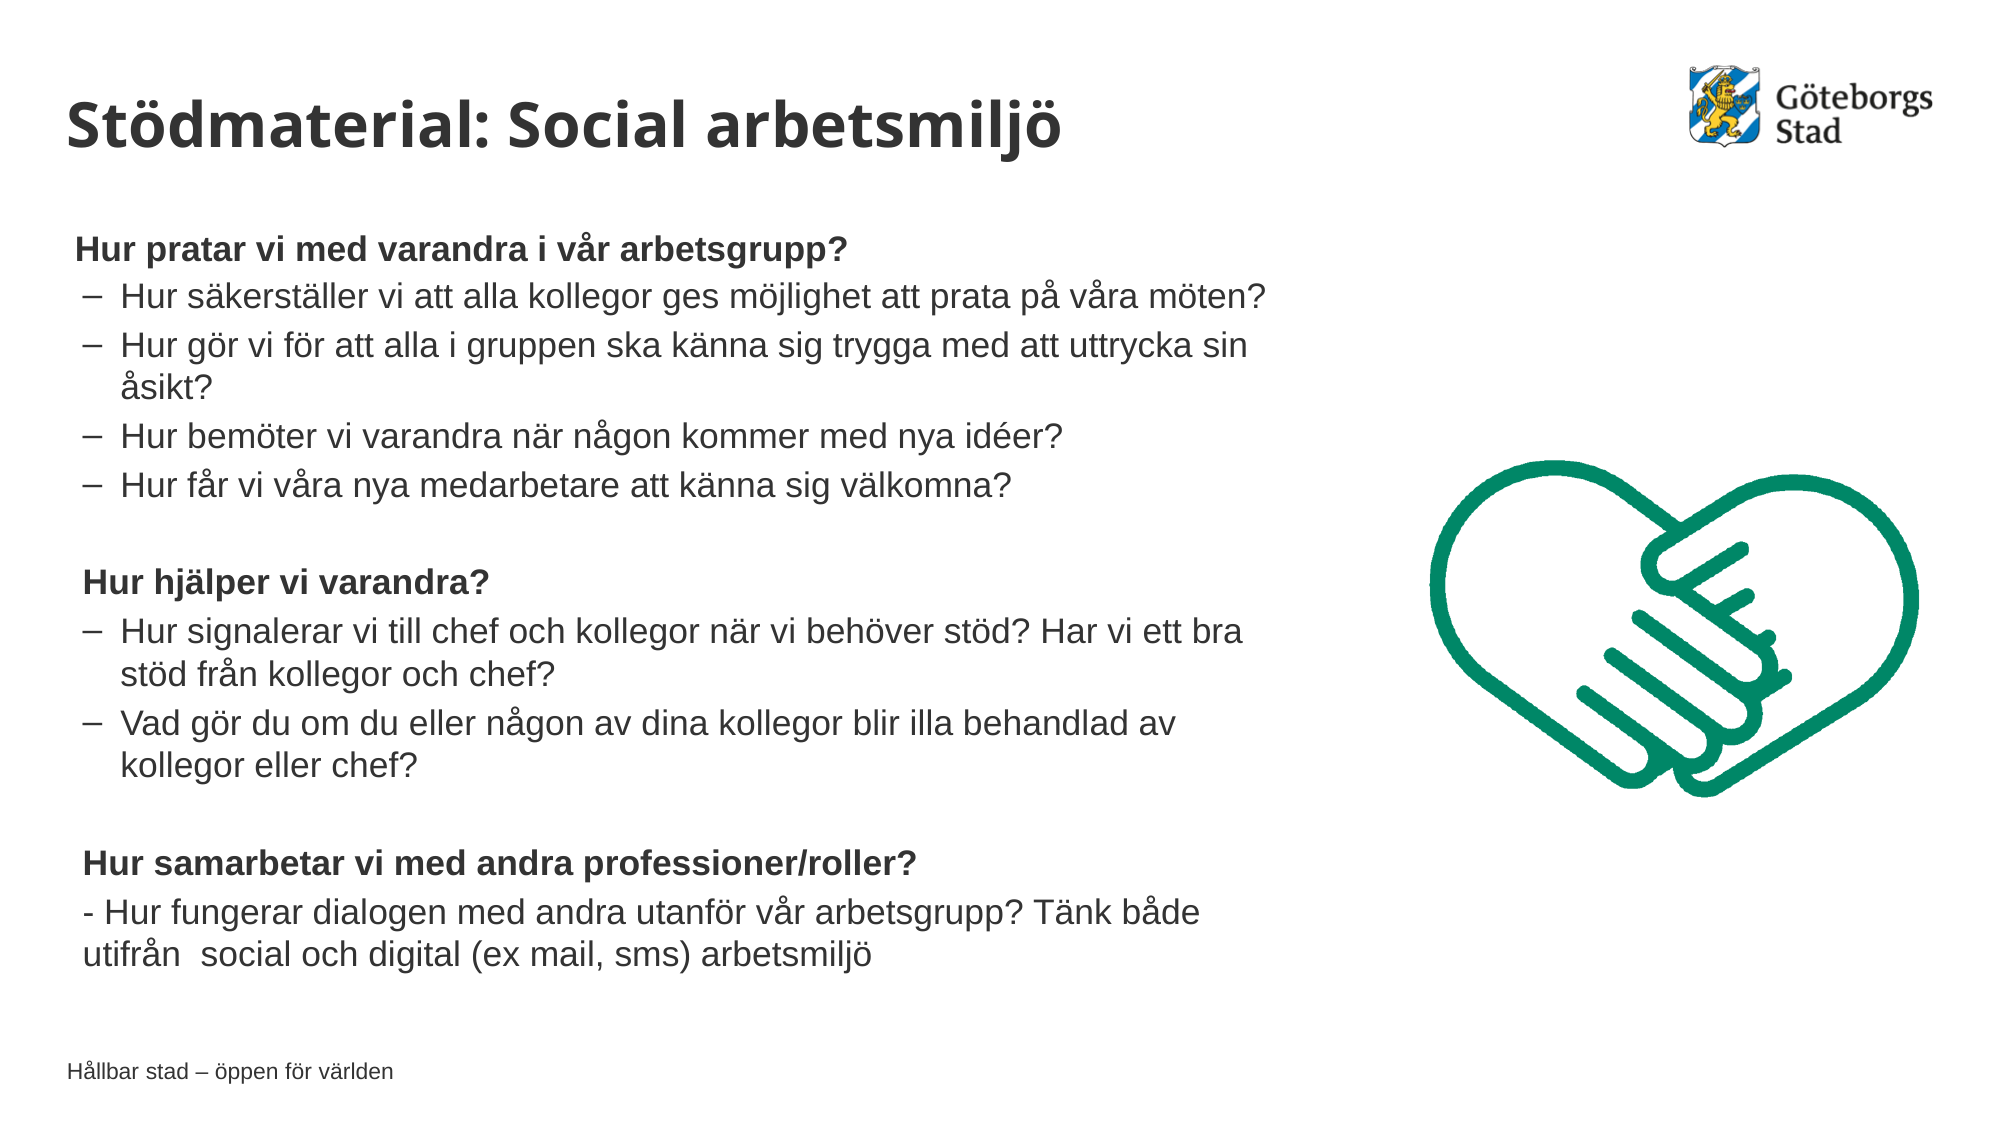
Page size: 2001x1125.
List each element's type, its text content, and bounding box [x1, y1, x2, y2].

list Hur pratar vi med varandra i vår arbetsgrupp? Hur säkerställer vi att alla kollegor ges möjlighet att prata på våra möten? Hur gör vi för att alla i gruppen ska känna sig trygga med att uttrycka sin åsikt? Hur bemöter vi varandra när någon kommer med nya idéer? Hur får vi våra nya medarbetare att känna sig välkomna? Hur hjälper vi varandra? Hur signalerar vi till chef och kollegor när vi behöver stöd? Har vi ett bra stöd från kollegor och chef? Vad gör du om du eller någon av dina kollegor blir illa behandlad av kollegor eller chef? Hur samarbetar vi med andra professioner/roller? - Hur fungerar dialogen med andra utanför vår arbetsgrupp? Tänk både utifrån social och digital (ex mail, sms) arbetsmiljö [45, 225, 1304, 978]
title Stödmaterial: Social arbetsmiljö [66, 66, 1572, 188]
picture [1689, 65, 1933, 148]
picture [1387, 345, 1955, 913]
